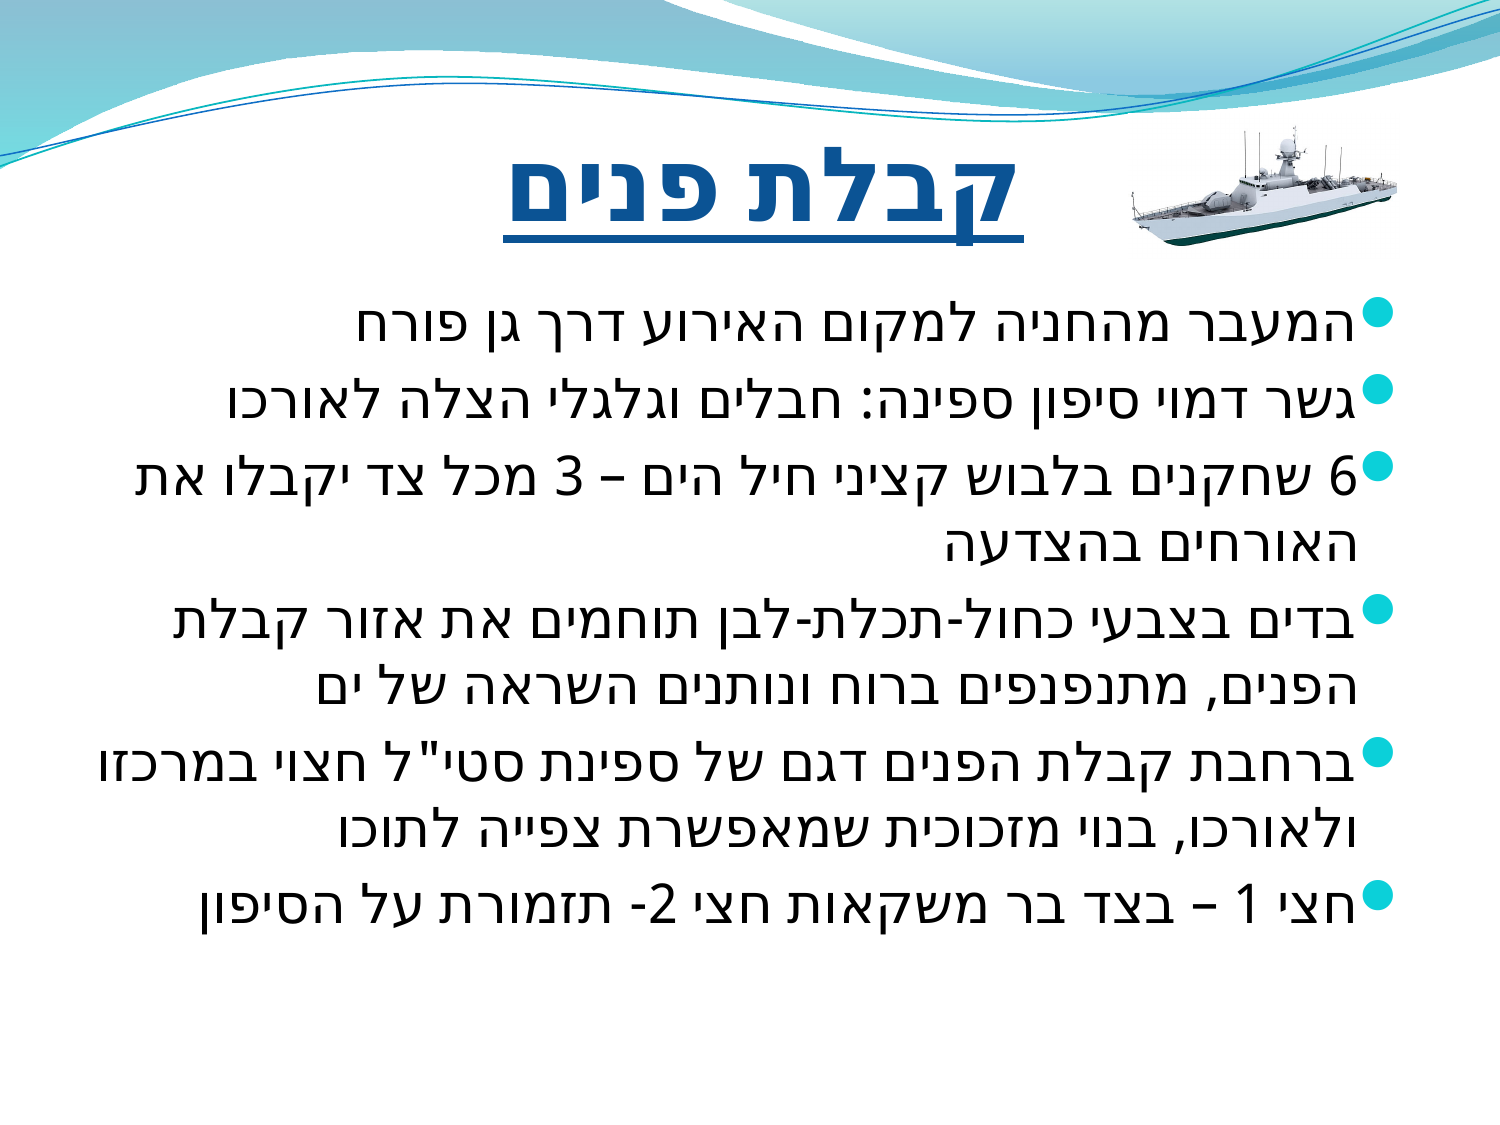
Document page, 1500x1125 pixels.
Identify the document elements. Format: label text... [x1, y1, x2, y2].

title קבלת פנים [88, 54, 1439, 243]
list המעבר מהחניה למקום האירוע דרך גן פורח גשר דמוי סיפון ספינה: חבלים וגלגלי הצלה לאורכו 6 שחקנים בלבוש קציני חיל הים – 3 מכל צד יקבלו את האורחים בהצדעה בדים בצבעי כחול-תכלת-לבן תוחמים את אזור קבלת הפנים, מתנפנפים ברוח ונותנים השראה של ים ברחבת קבלת הפנים דגם של ספינת סטי"ל חצוי במרכזו ולאורכו, בנוי מזכוכית שמאפשרת צפייה לתוכו חצי 1 – בצד בר משקאות חצי 2- תזמורת על הסיפון [64, 278, 1415, 1083]
picture [1127, 113, 1400, 259]
